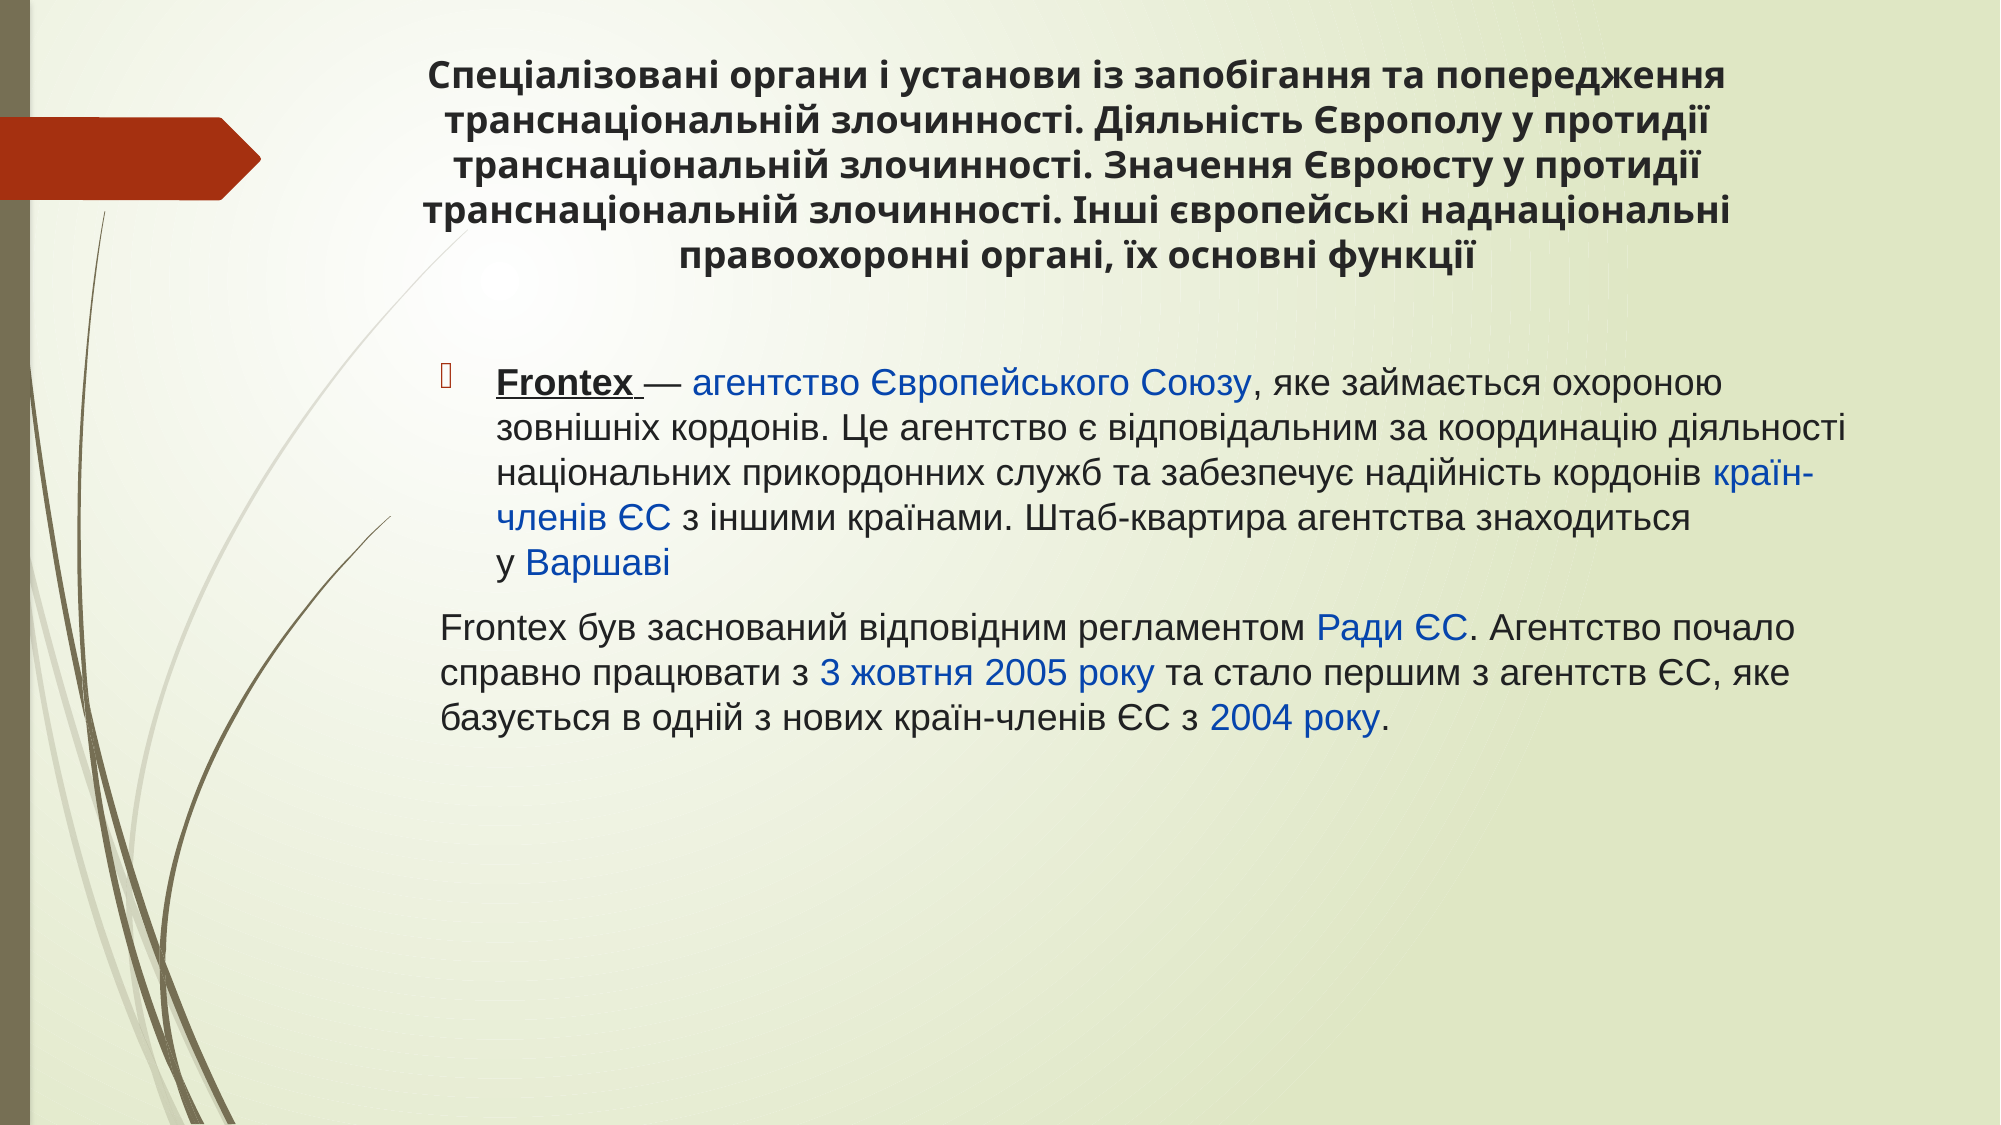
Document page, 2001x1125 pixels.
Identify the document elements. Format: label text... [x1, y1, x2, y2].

title Спеціалізовані органи і установи із запобігання та попередження транснаціональній злочинності. Діяльність Європолу у протидії транснаціональній злочинності. Значення Євроюсту у протидії транснаціональній злочинності. Інші європейські наднаціональні правоохоронні органі, їх основні функції [267, 43, 1888, 197]
list Frontex — агентство Європейського Союзу, яке займається охороною зовнішніх кордонів. Це агентство є відповідальним за координацію діяльності національних прикордонних служб та забезпечує надійність кордонів країн-членів ЄС з іншими країнами. Штаб-квартира агентства знаходиться у Варшаві Frontex був заснований відповідним регламентом Ради ЄС. Агентство почало справно працювати з 3 жовтня 2005 року та стало першим з агентств ЄС, яке базується в одній з нових країн-членів ЄС з 2004 року. [424, 350, 1888, 970]
